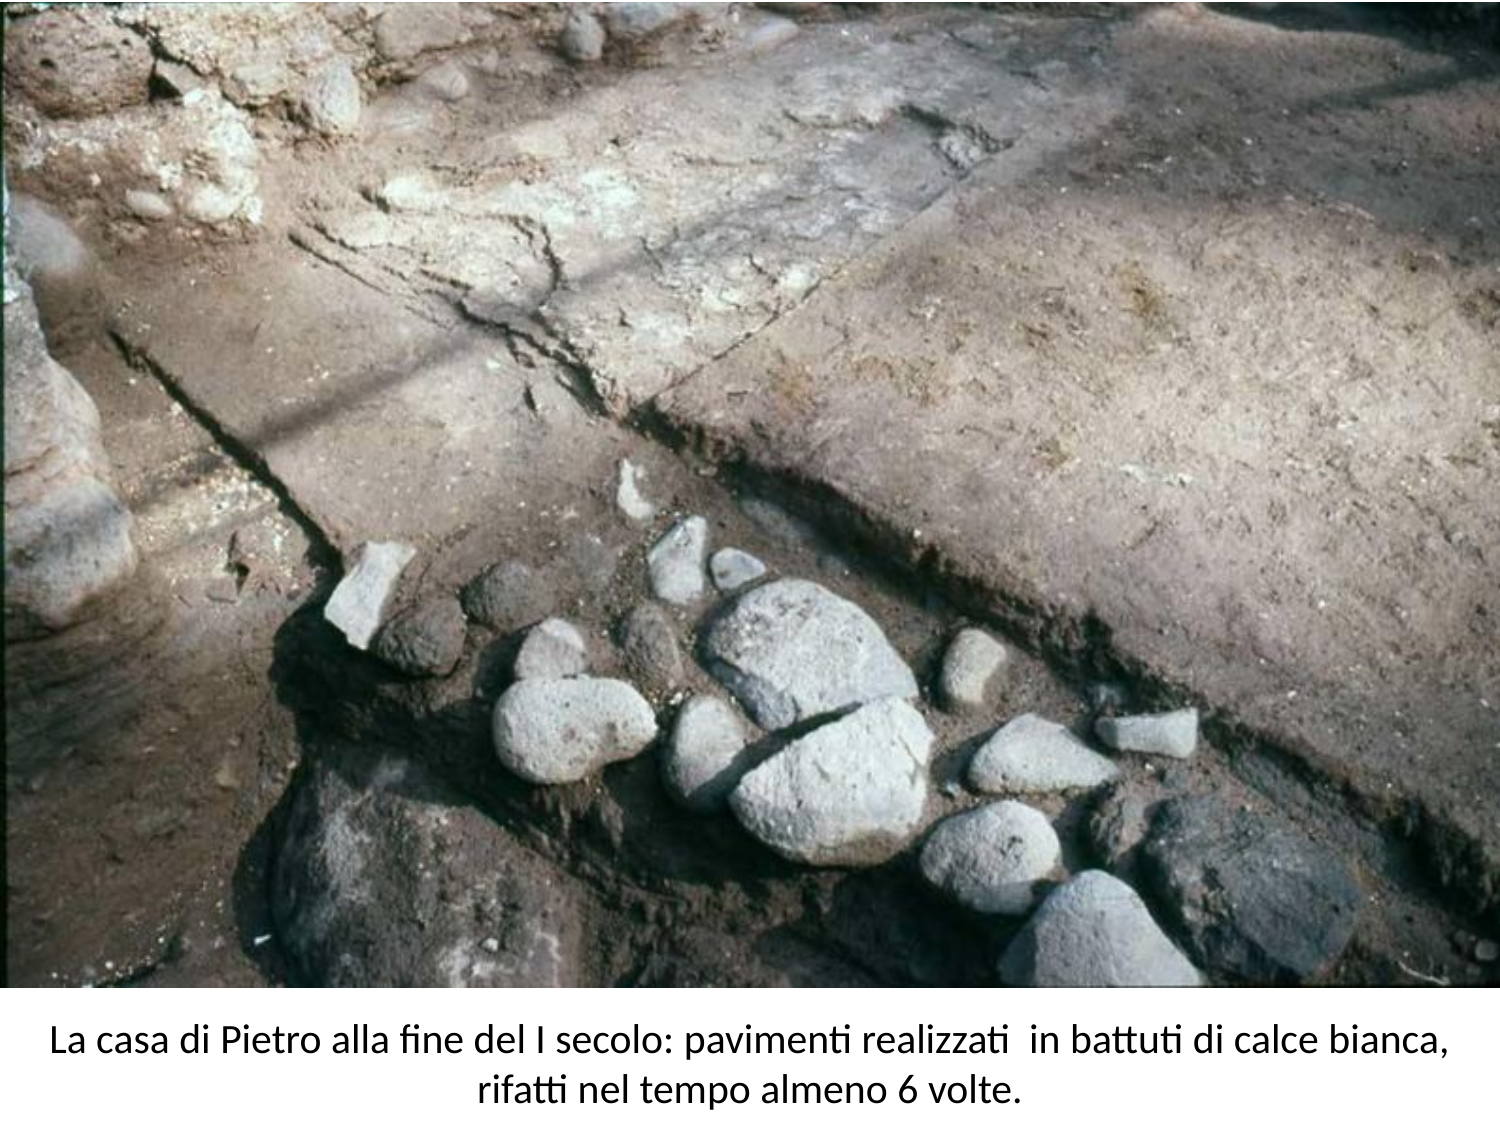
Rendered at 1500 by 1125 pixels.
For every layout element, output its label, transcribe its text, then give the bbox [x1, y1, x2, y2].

picture [0, 2, 1500, 988]
title La casa di Pietro alla fine del I secolo: pavimenti realizzati in battuti di calce bianca, rifatti nel tempo almeno 6 volte. [0, 999, 1500, 1125]
